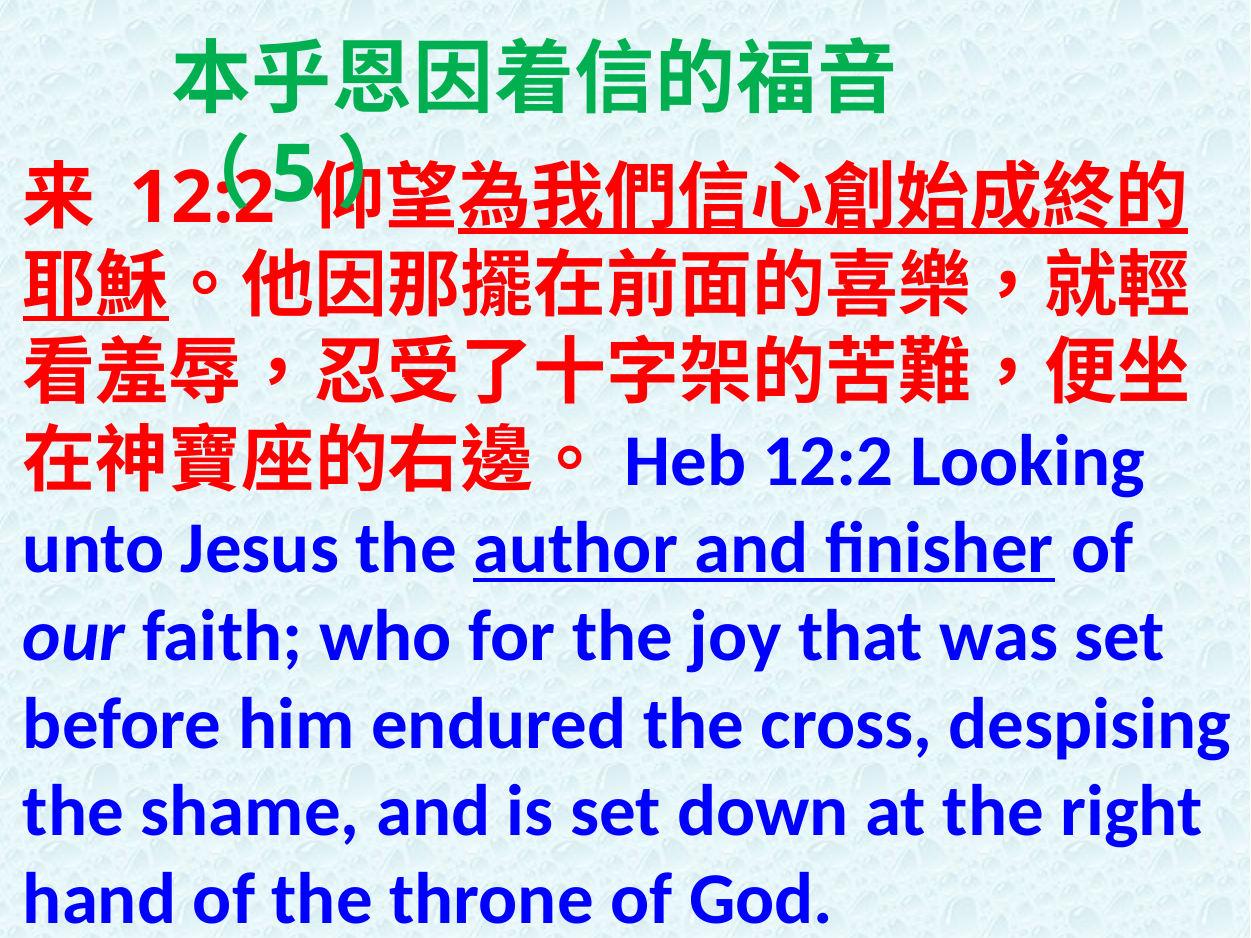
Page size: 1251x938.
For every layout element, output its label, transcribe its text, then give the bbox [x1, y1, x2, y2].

text_box 来 12:2 仰望為我們信心創始成終的耶穌。他因那擺在前面的喜樂，就輕看羞辱，忍受了十字架的苦難，便坐在神寶座的右邊。Heb 12:2 Looking unto Jesus the author and finisher of our faith; who for the joy that was set before him endured the cross, despising the shame, and is set down at the right hand of the throne of God. [10, 143, 1250, 660]
text_box 本乎恩因着信的福音（5） [156, 18, 1084, 226]
